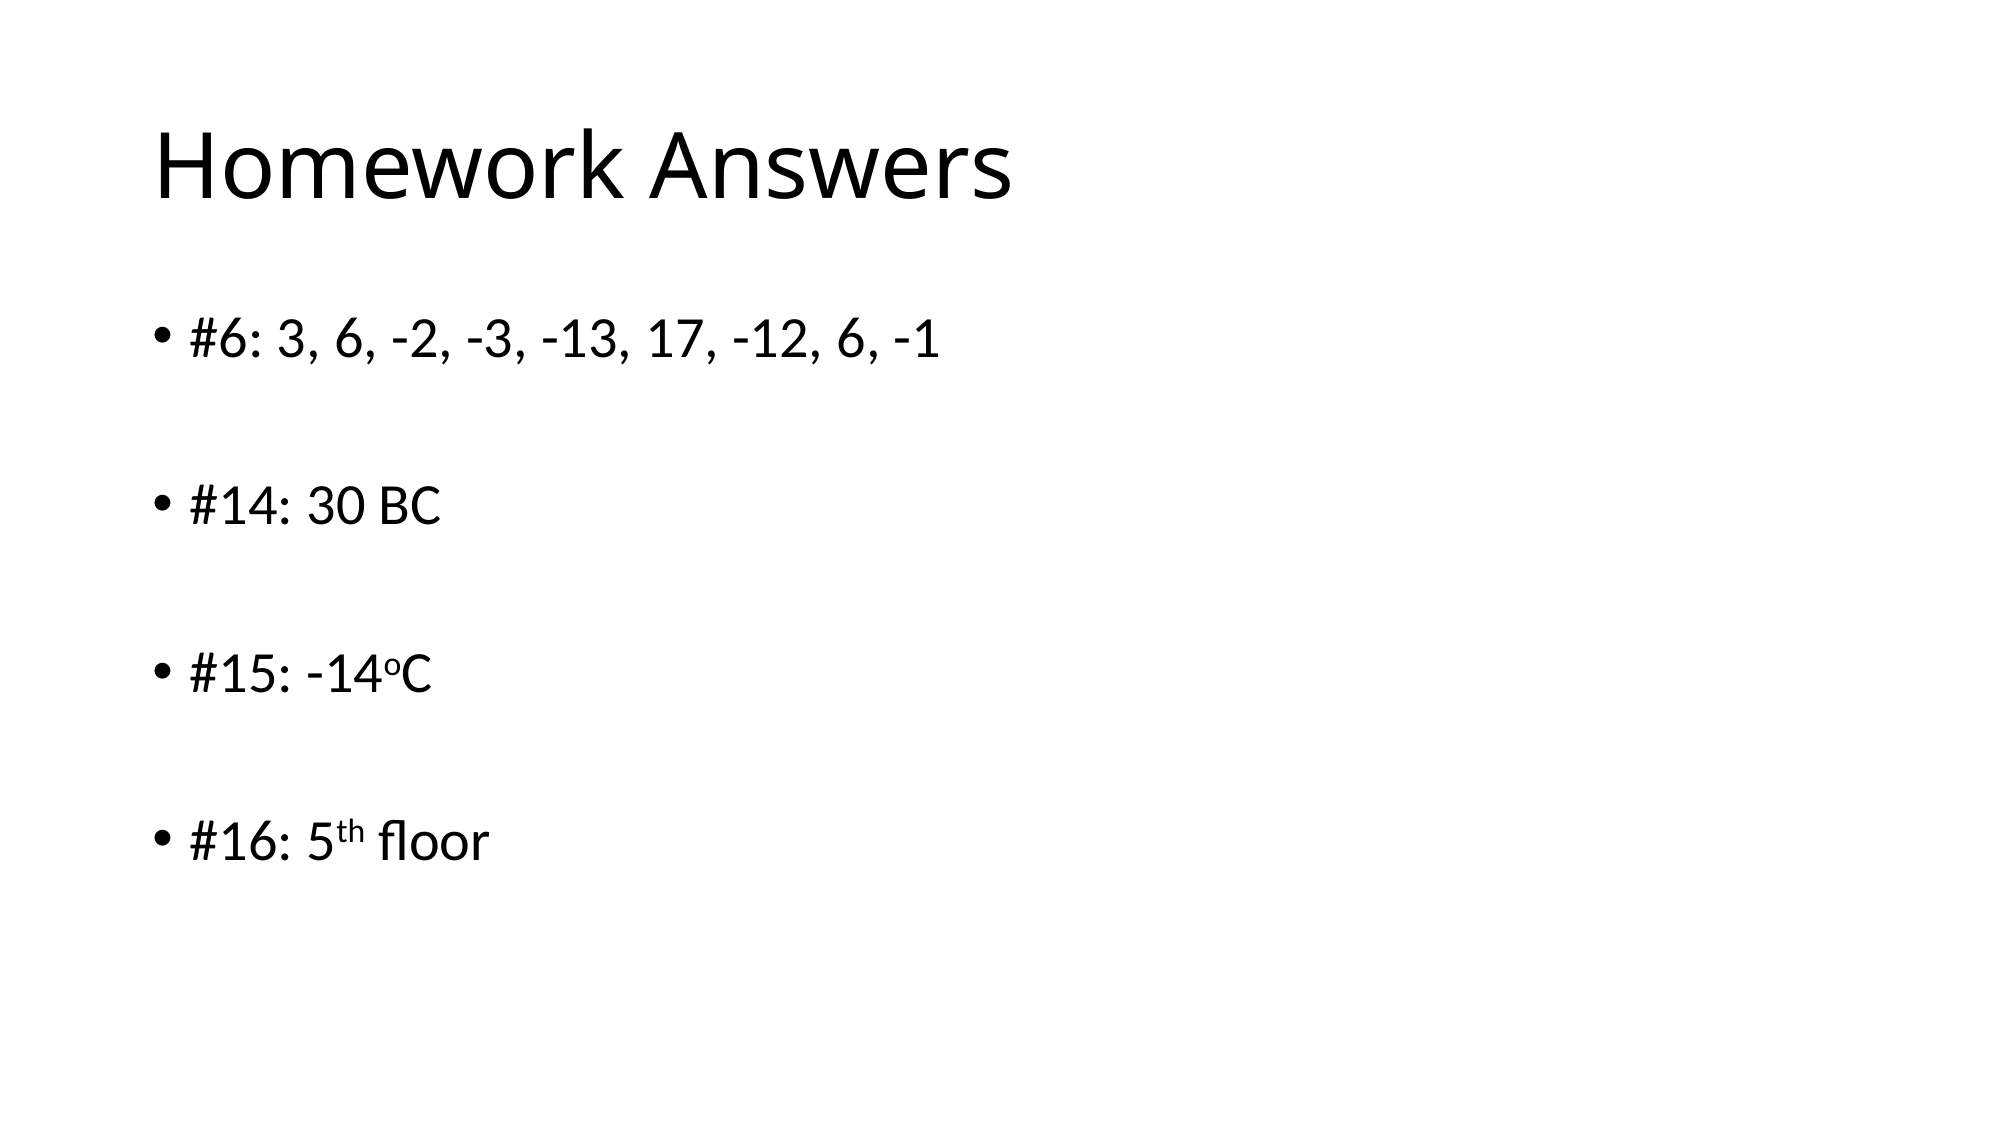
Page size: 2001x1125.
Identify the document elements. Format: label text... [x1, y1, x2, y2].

title Homework Answers [137, 59, 1863, 278]
list #6: 3, 6, -2, -3, -13, 17, -12, 6, -1 #14: 30 BC #15: -14oC #16: 5th floor [137, 299, 1863, 1014]
